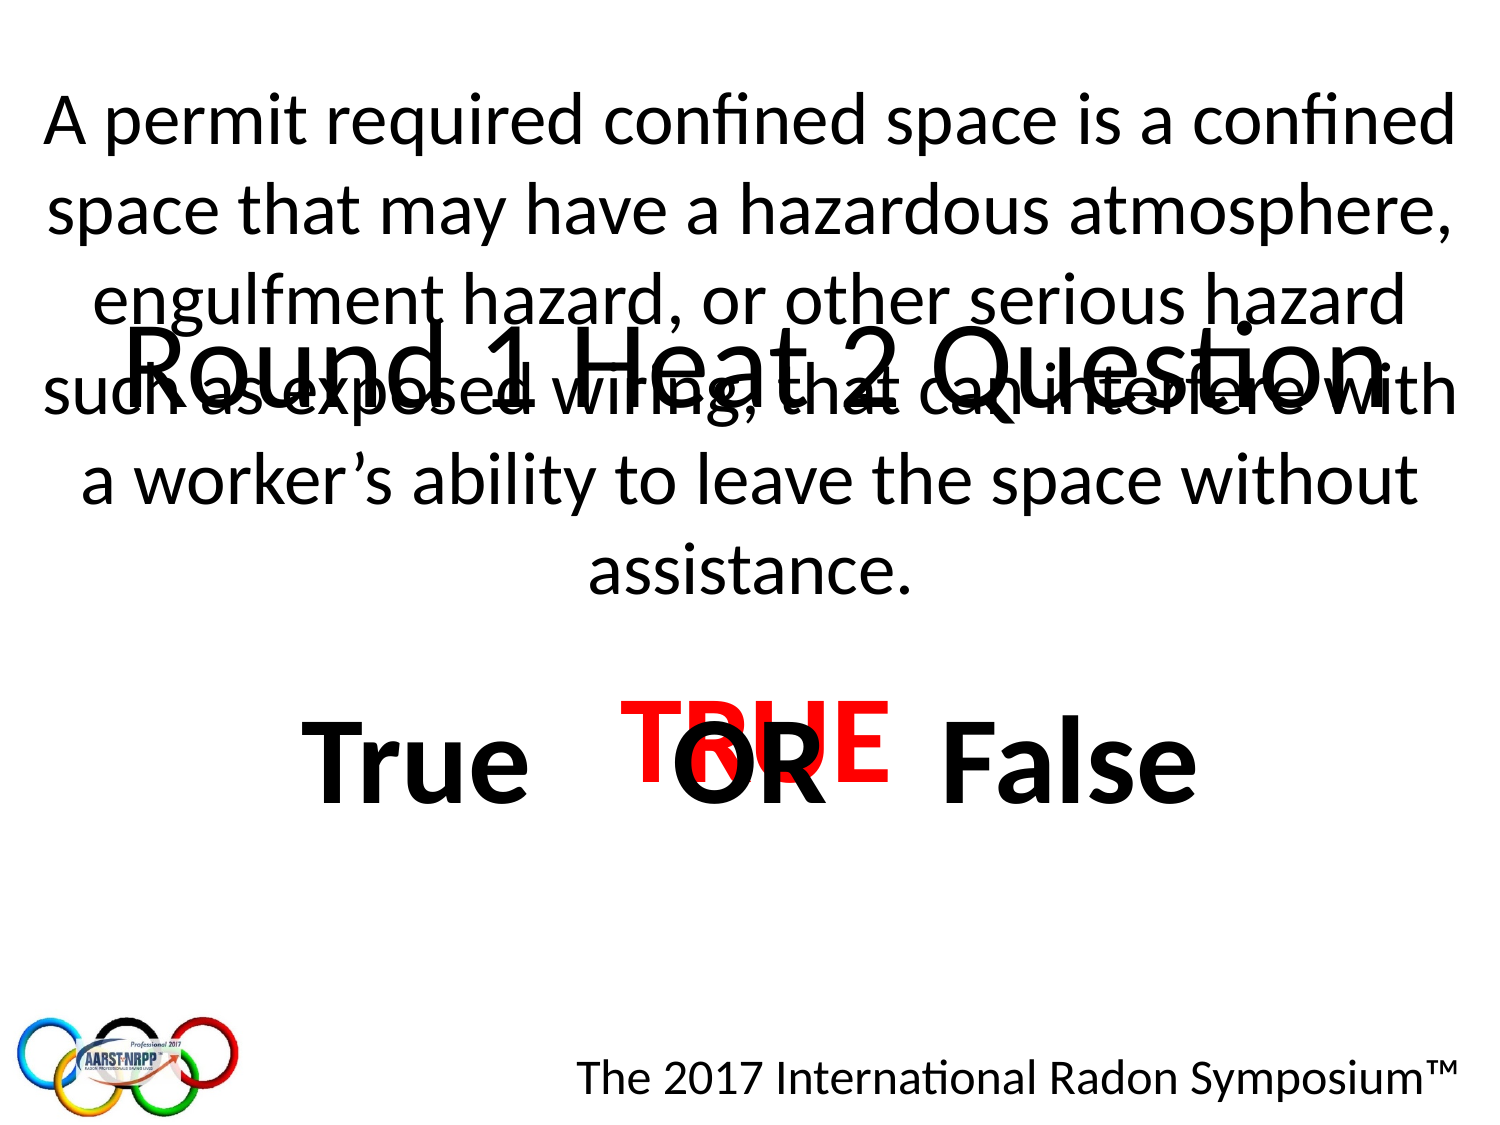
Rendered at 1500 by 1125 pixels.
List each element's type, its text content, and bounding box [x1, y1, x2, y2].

text_box Round 1 Heat 2 Question [37, 274, 1475, 440]
text_box True OR False [32, 671, 1470, 837]
text_box The 2017 International Radon Symposium™ [462, 1037, 1475, 1113]
text_box TRUE [37, 649, 1475, 815]
text_box A permit required confined space is a confined space that may have a hazardous atmosphere, engulfment hazard, or other serious hazard such as exposed wiring, that can interfere with a worker’s ability to leave the space without assistance. [2, 62, 1500, 618]
picture [2, 987, 251, 1125]
